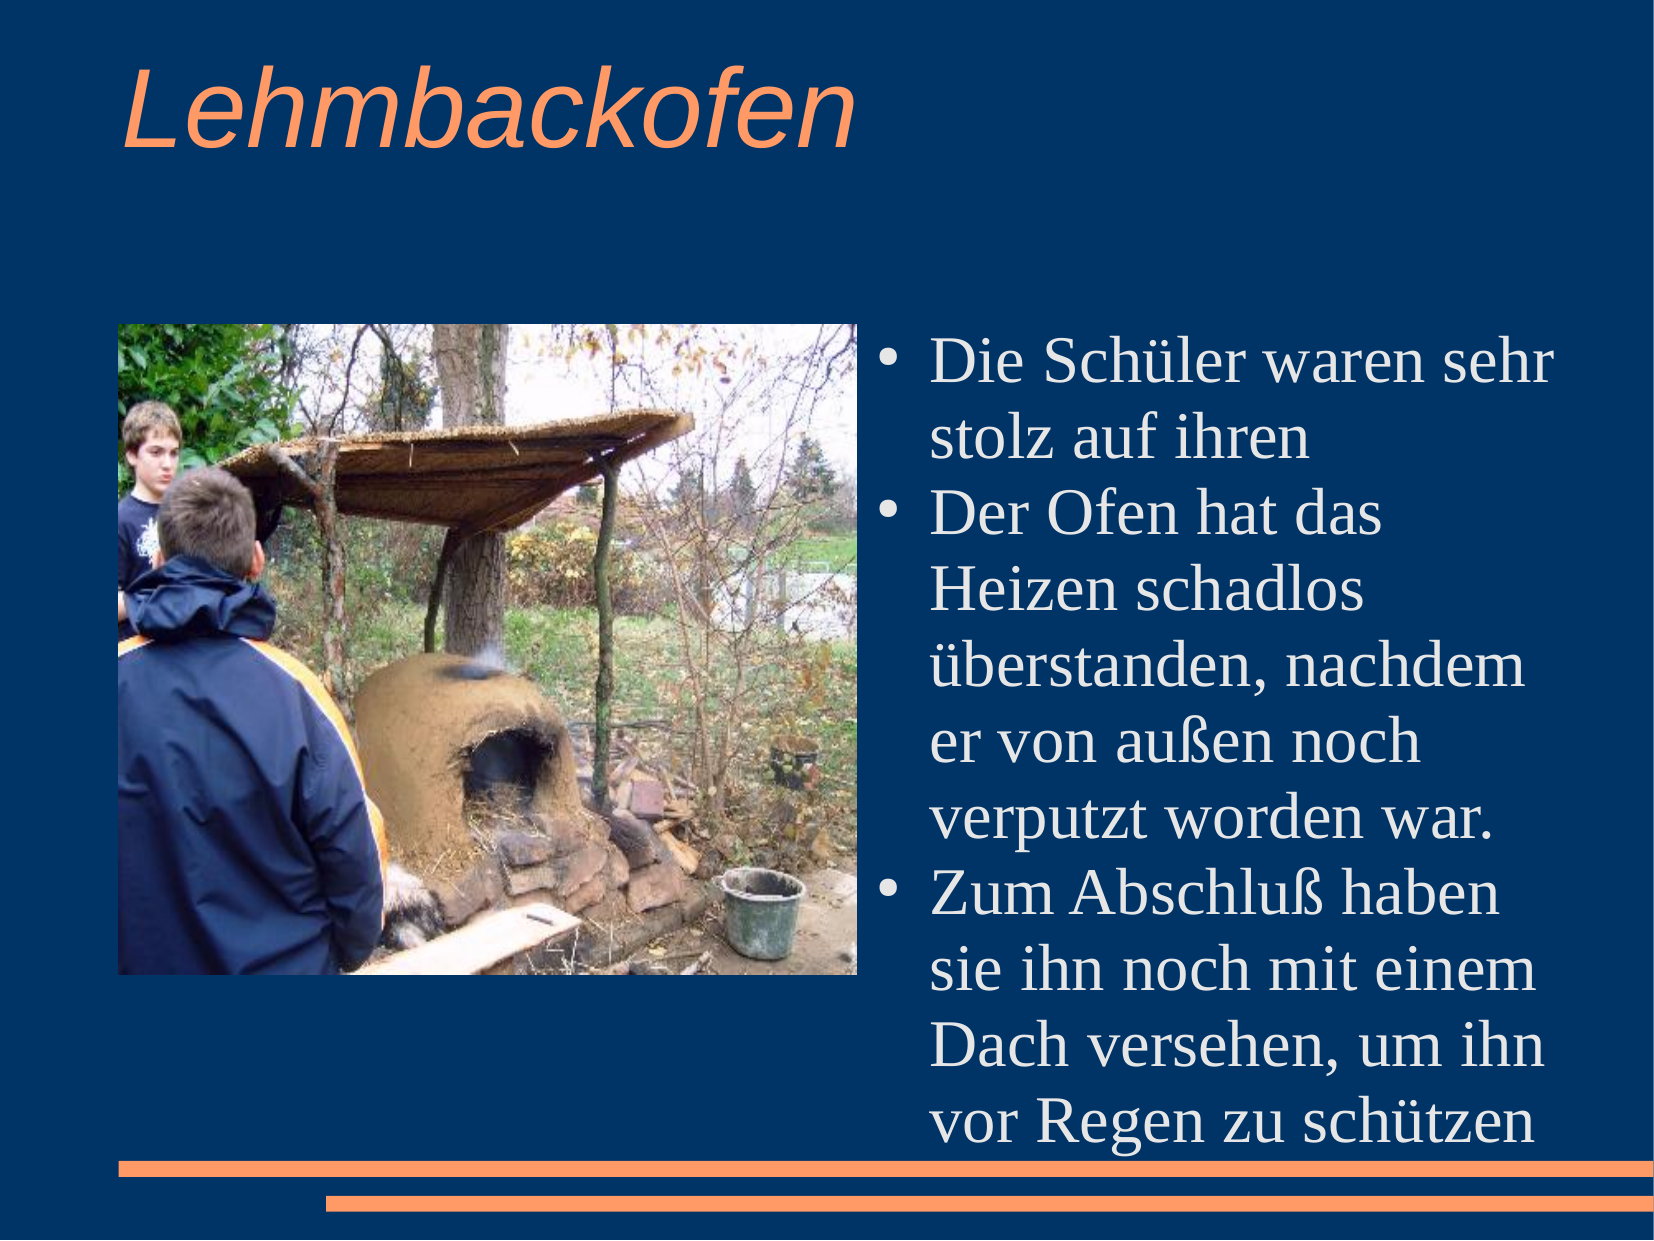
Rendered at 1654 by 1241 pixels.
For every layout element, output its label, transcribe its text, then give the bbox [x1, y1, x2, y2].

list Die Schüler waren sehr stolz auf ihren Der Ofen hat das Heizen schadlos überstanden, nachdem er von außen noch verputzt worden war. Zum Abschluß haben sie ihn noch mit einem Dach versehen, um ihn vor Regen zu schützen [858, 321, 1562, 1158]
title Lehmbackofen [121, 5, 1535, 214]
picture [117, 324, 857, 975]
